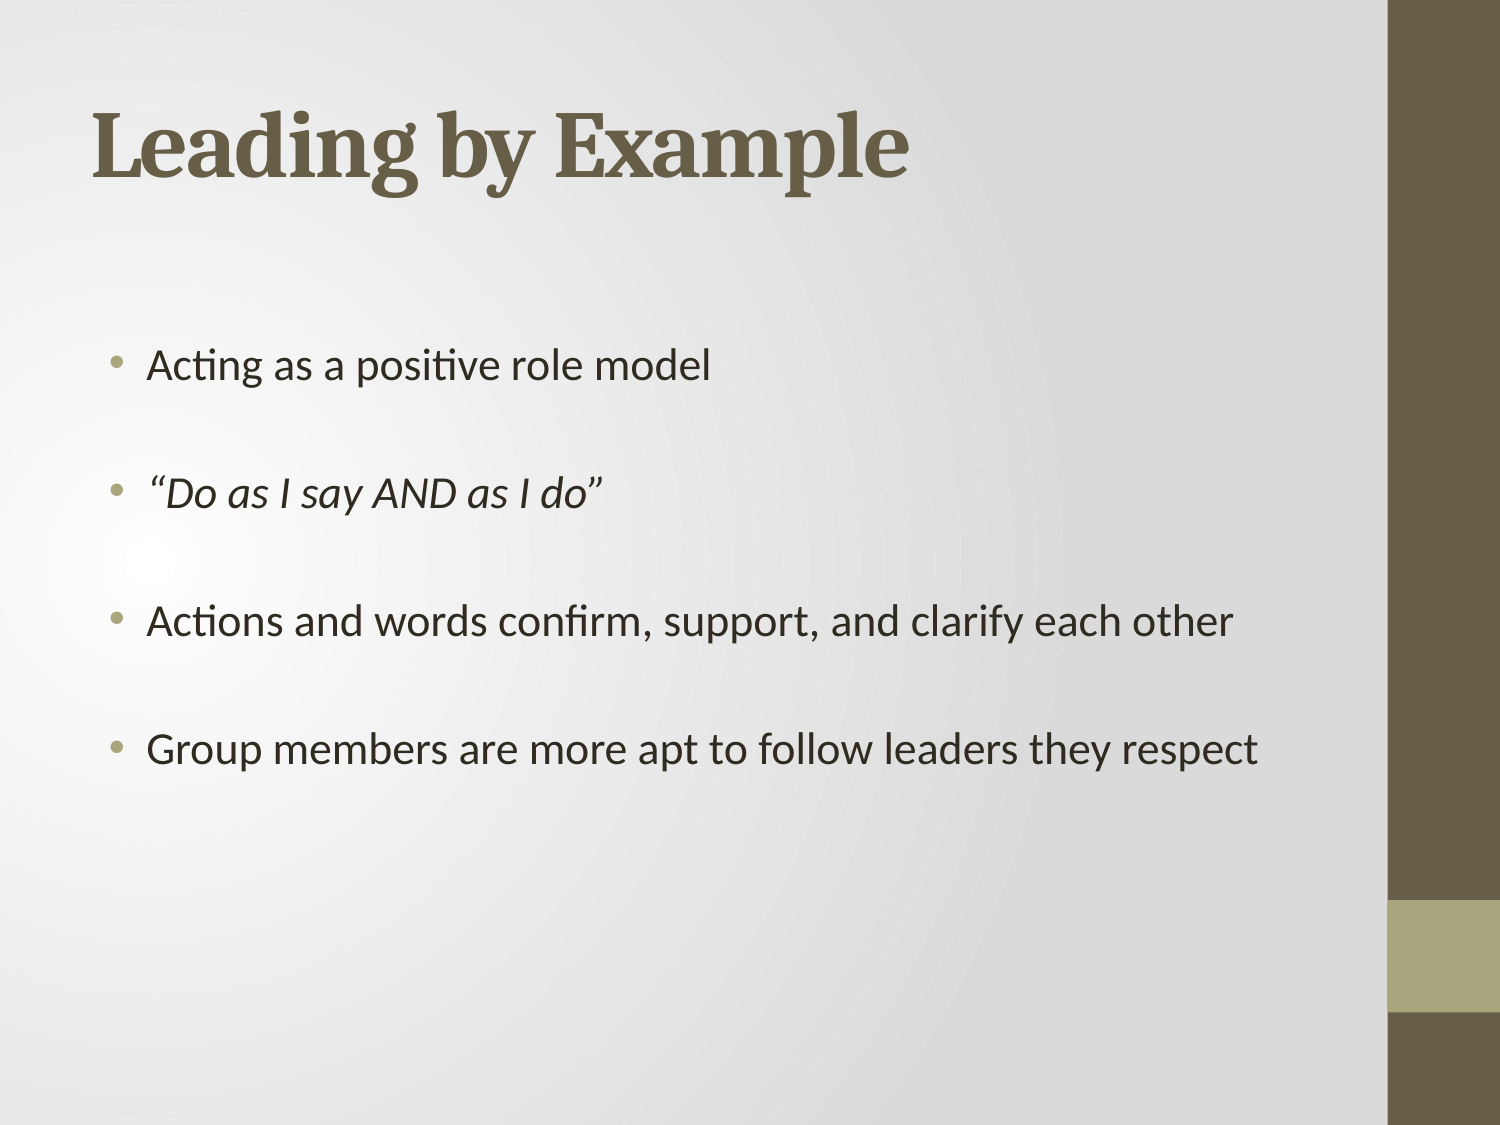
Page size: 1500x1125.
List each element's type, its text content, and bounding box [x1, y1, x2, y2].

title Leading by Example [75, 45, 1325, 233]
list Acting as a positive role model “Do as I say AND as I do” Actions and words confirm, support, and clarify each other Group members are more apt to follow leaders they respect [75, 262, 1325, 1050]
